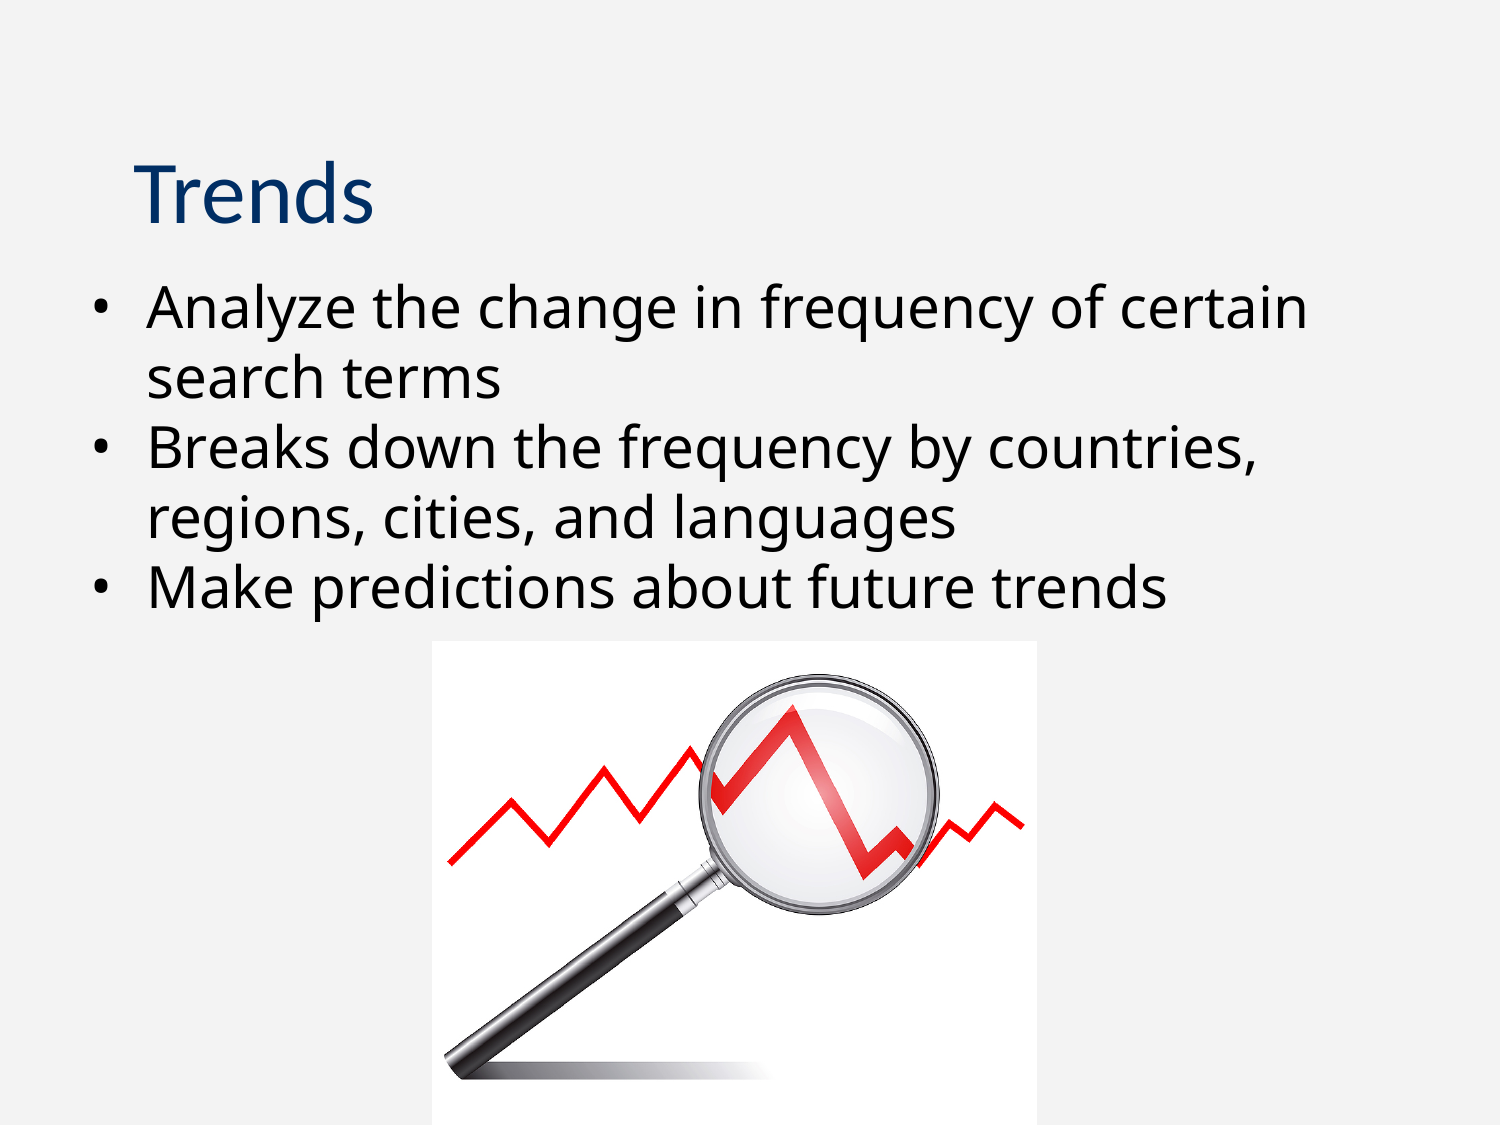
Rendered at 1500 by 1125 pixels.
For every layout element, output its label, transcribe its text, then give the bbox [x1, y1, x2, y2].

text_box Trends [118, 138, 1392, 253]
picture [432, 641, 1037, 1125]
text_box Analyze the change in frequency of certain search terms Breaks down the frequency by countries, regions, cities, and languages Make predictions about future trends [75, 262, 1451, 1005]
